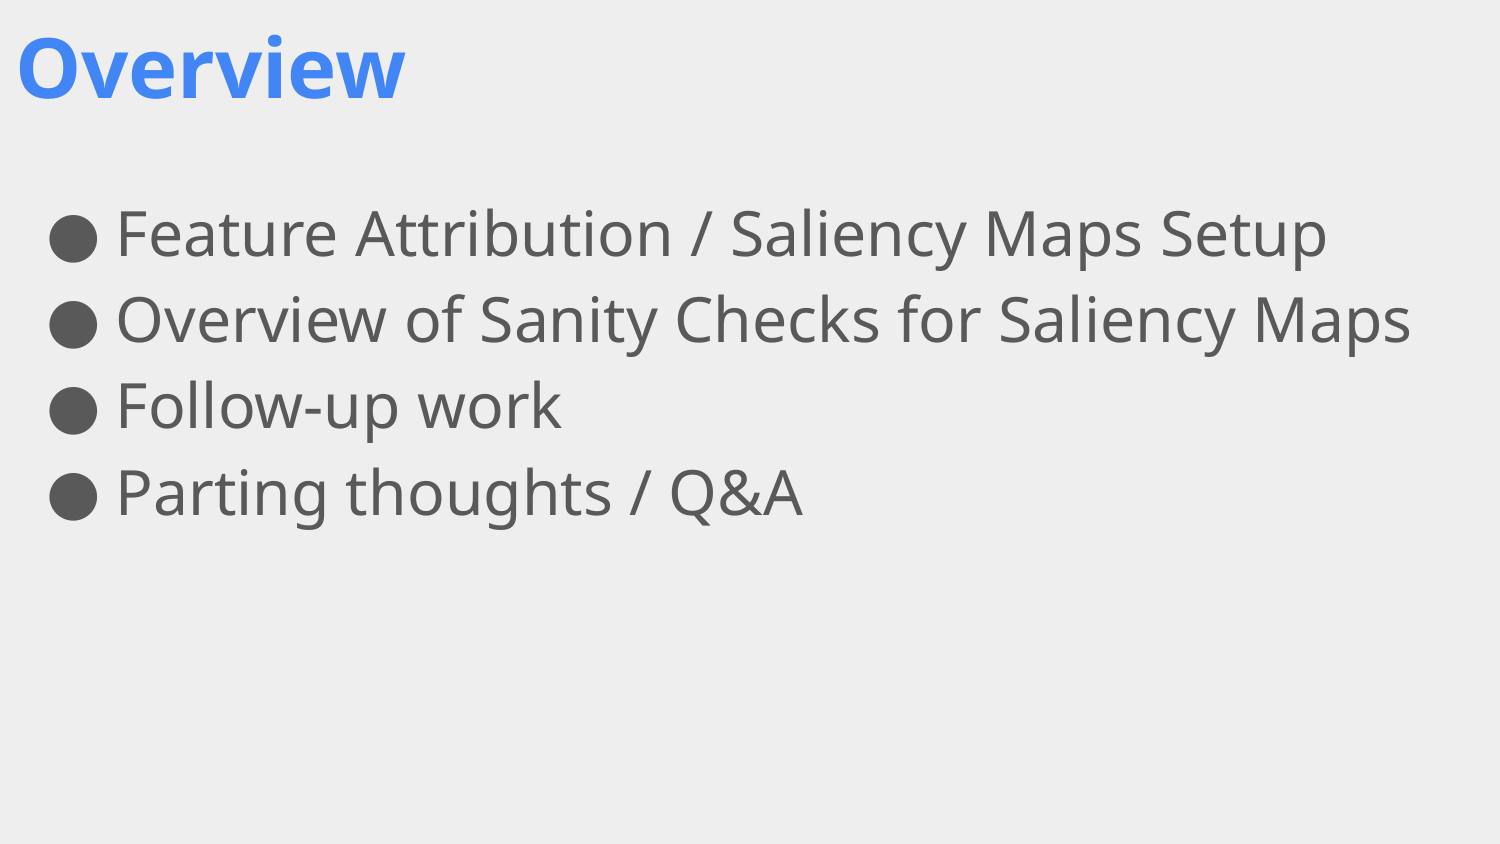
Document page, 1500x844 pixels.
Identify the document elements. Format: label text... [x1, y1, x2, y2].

list Feature Attribution / Saliency Maps Setup Overview of Sanity Checks for Saliency Maps Follow-up work Parting thoughts / Q&A [25, 167, 1475, 844]
title Overview [0, 0, 1500, 130]
